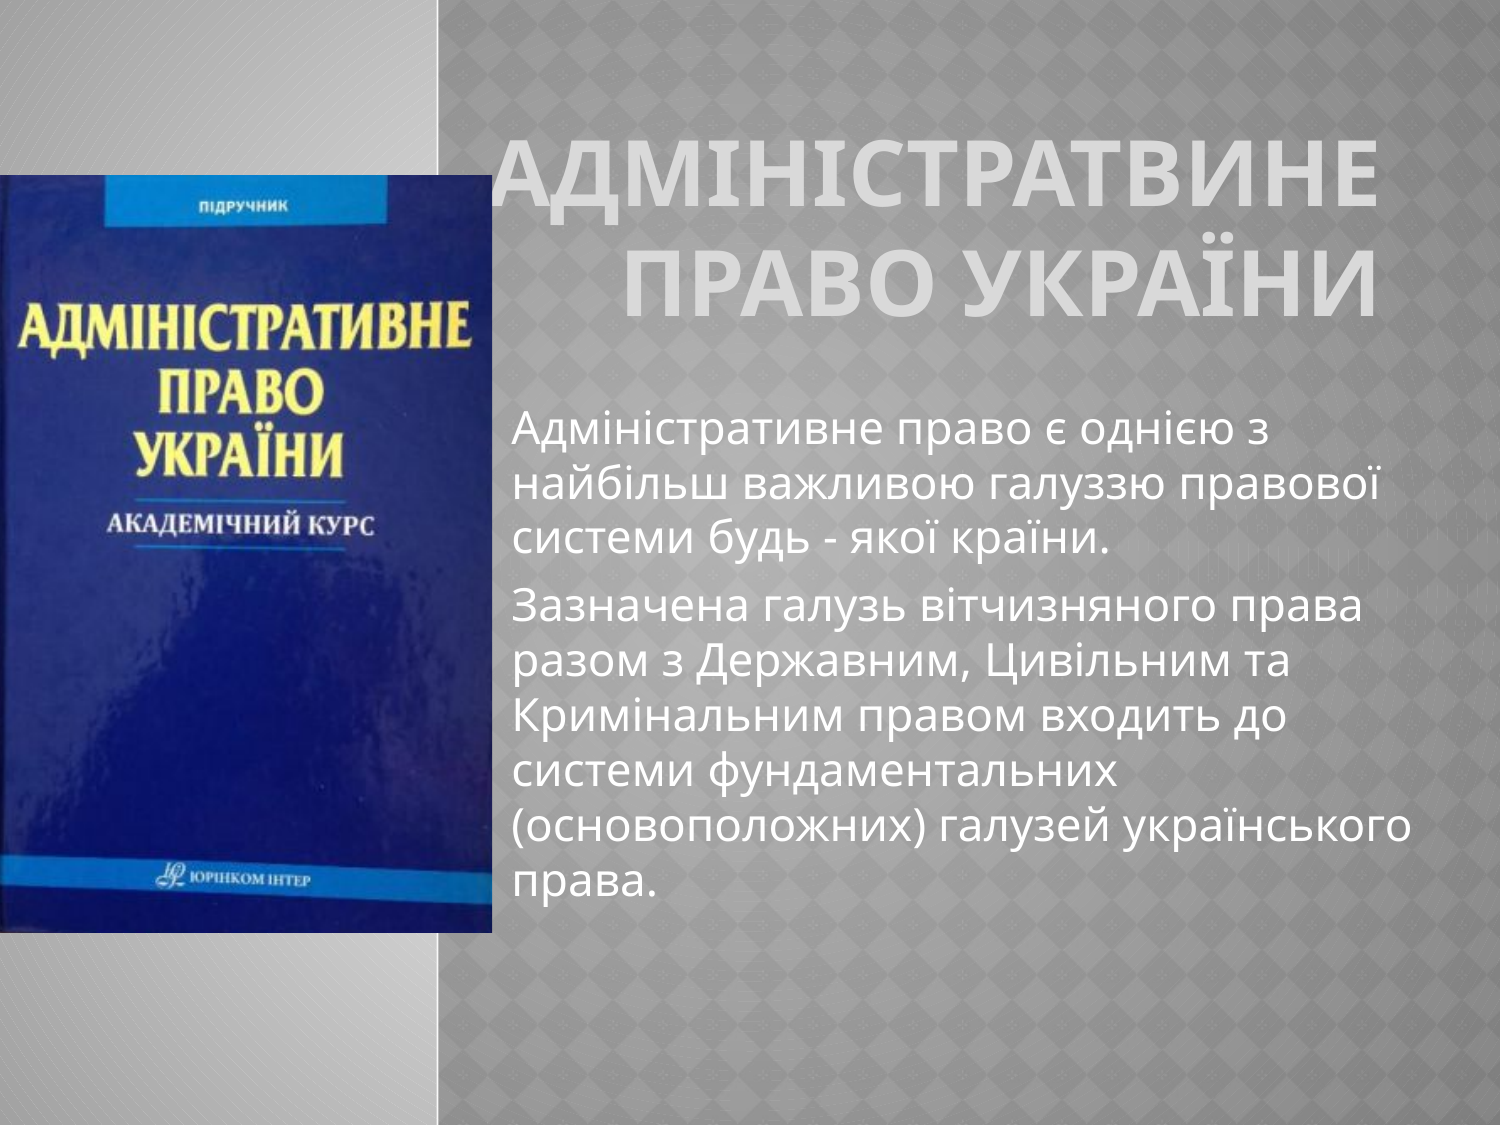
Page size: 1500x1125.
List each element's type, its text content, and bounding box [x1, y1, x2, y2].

title АДМІНІСТРАТВИНЕ ПРАВО УКРАЇНИ [468, 70, 1390, 335]
picture [0, 175, 493, 934]
subtitle Адміністративне право є однією з найбільш важливою галуззю правової системи будь - якої країни. Зазначена галузь вітчизняного права разом з Державним, Цивільним та Кримінальним правом входить до системи фундаментальних (основоположних) галузей українського права. [503, 398, 1465, 1055]
